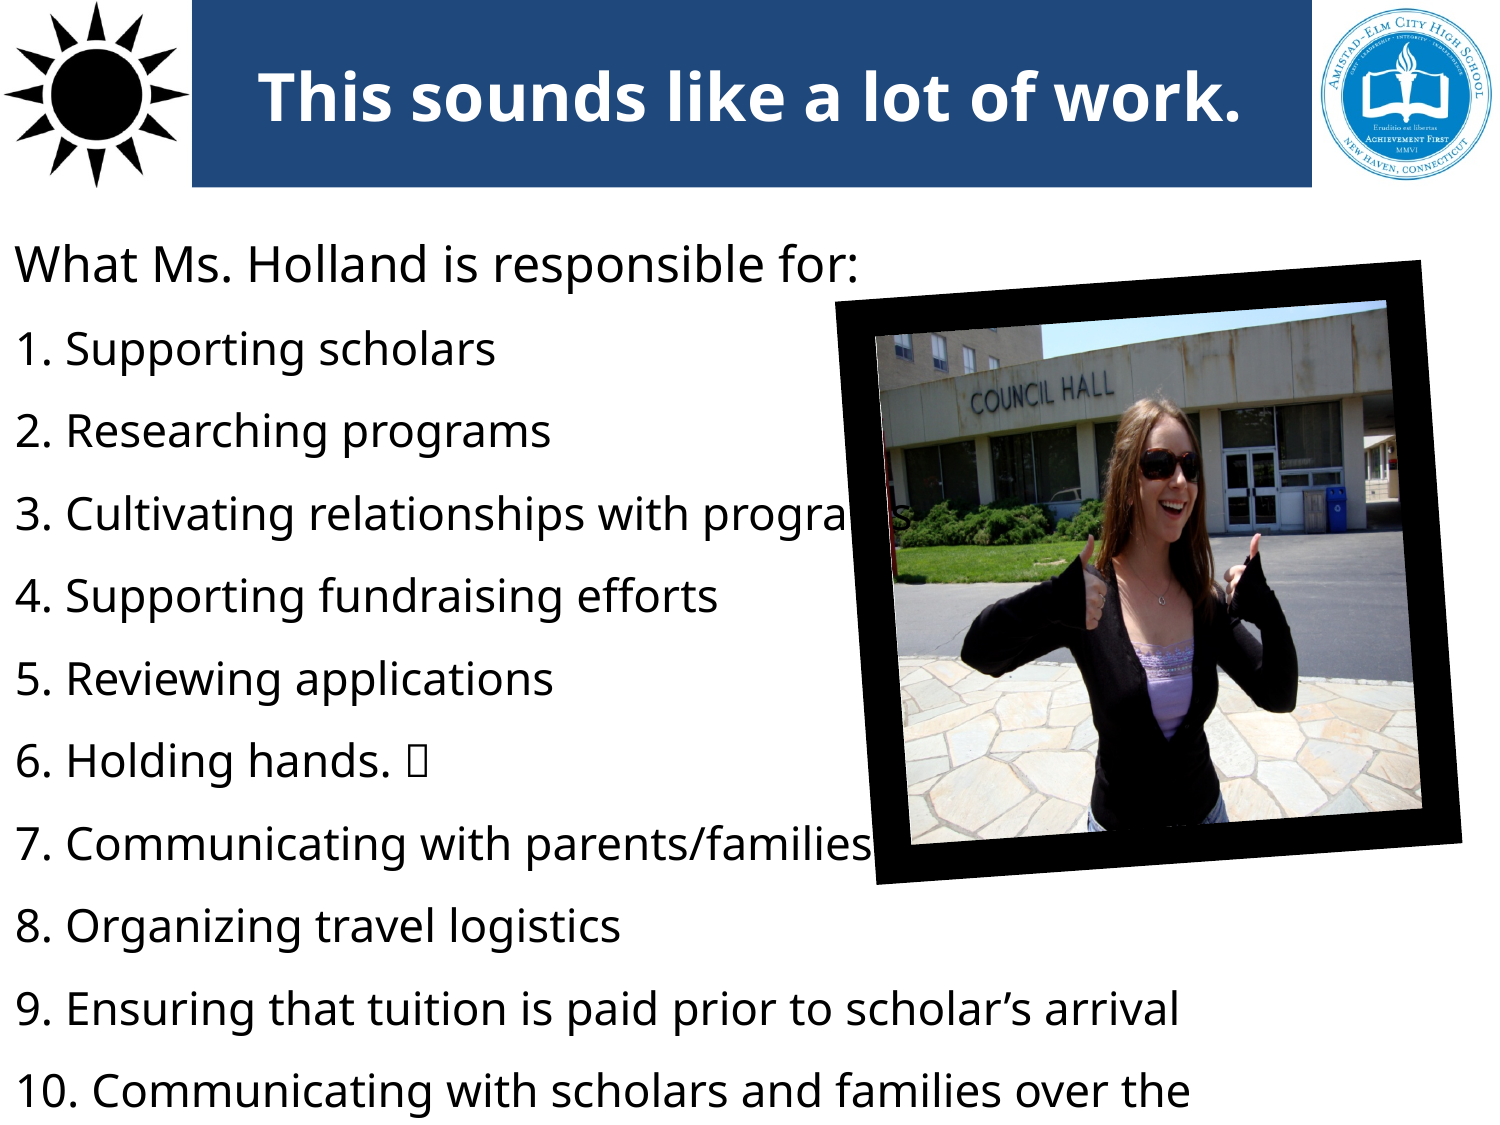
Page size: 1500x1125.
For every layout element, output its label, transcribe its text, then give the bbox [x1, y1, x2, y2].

title This sounds like a lot of work. [237, 1, 1263, 188]
text_box What Ms. Holland is responsible for: 1. Supporting scholars 2. Researching programs 3. Cultivating relationships with programs 4. Supporting fundraising efforts 5. Reviewing applications 6. Holding hands.  7. Communicating with parents/families 8. Organizing travel logistics 9. Ensuring that tuition is paid prior to scholar’s arrival 10. Communicating with scholars and families over the summer [0, 194, 1288, 1125]
picture [0, 0, 192, 188]
picture [1312, 0, 1500, 189]
picture [892, 301, 1422, 828]
